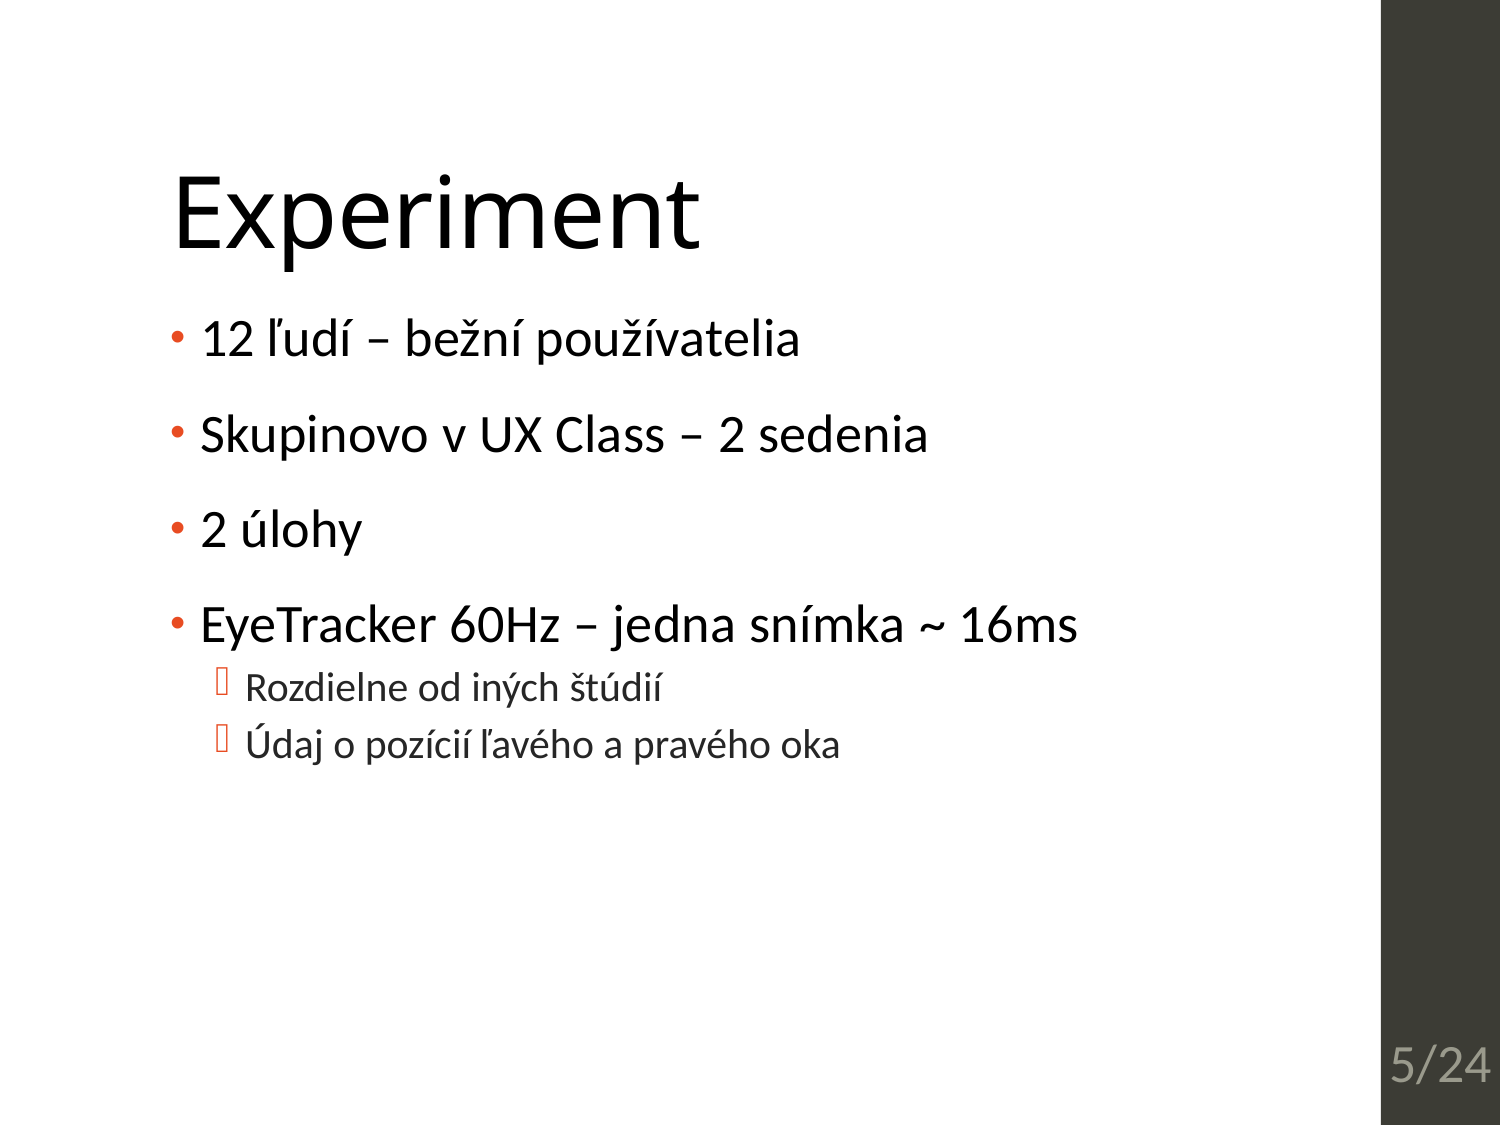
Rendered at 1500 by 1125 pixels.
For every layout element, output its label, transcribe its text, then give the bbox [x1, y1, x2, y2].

list 12 ľudí – bežní používatelia Skupinovo v UX Class – 2 sedenia 2 úlohy EyeTracker 60Hz – jedna snímka ~ 16ms Rozdielne od iných štúdií Údaj o pozícií ľavého a pravého oka [155, 299, 1213, 1014]
title Experiment [155, 60, 1348, 278]
slide_number 5/24 [1384, 1012, 1498, 1110]
